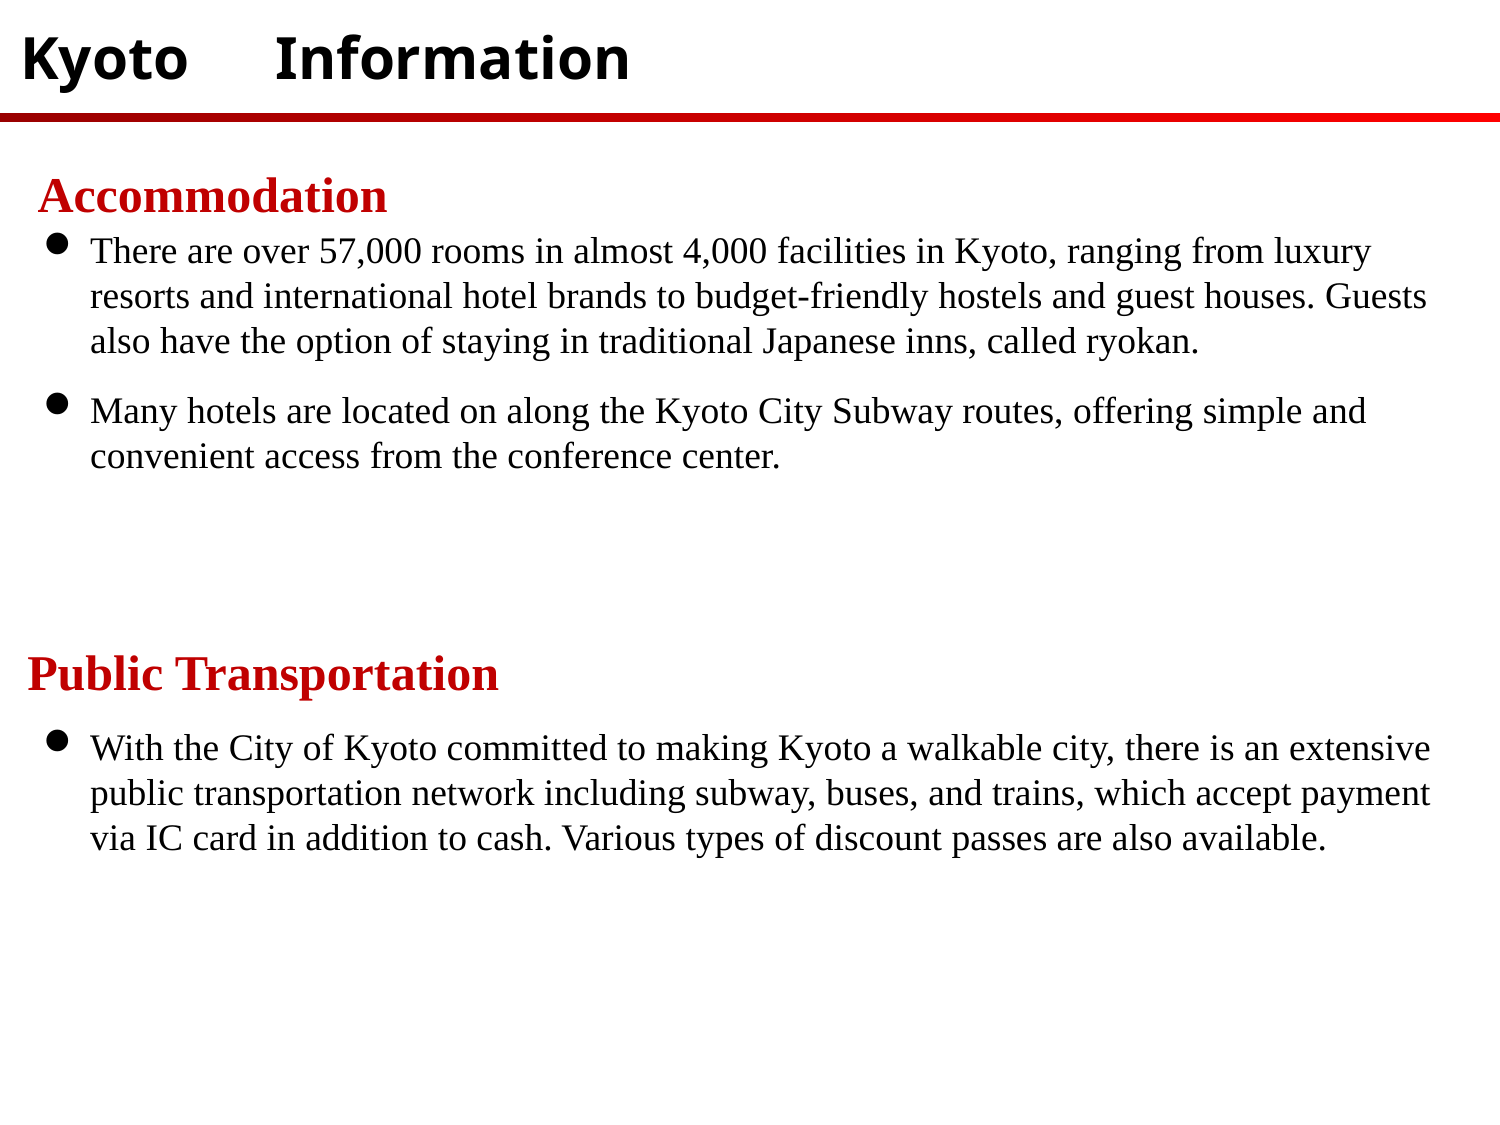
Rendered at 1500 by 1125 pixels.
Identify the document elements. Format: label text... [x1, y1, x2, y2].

text_box Public Transportation [12, 603, 998, 708]
text_box Kyoto Information [5, 13, 647, 99]
text_box With the City of Kyoto committed to making Kyoto a walkable city, there is an extensive public transportation network including subway, buses, and trains, which accept payment via IC card in addition to cash. Various types of discount passes are also available. [28, 715, 1478, 866]
text_box Accommodation [22, 125, 1008, 230]
text_box There are over 57,000 rooms in almost 4,000 facilities in Kyoto, ranging from luxury resorts and international hotel brands to budget-friendly hostels and guest houses. Guests also have the option of staying in traditional Japanese inns, called ryokan. Many hotels are located on along the Kyoto City Subway routes, offering simple and convenient access from the conference center. [28, 219, 1478, 484]
